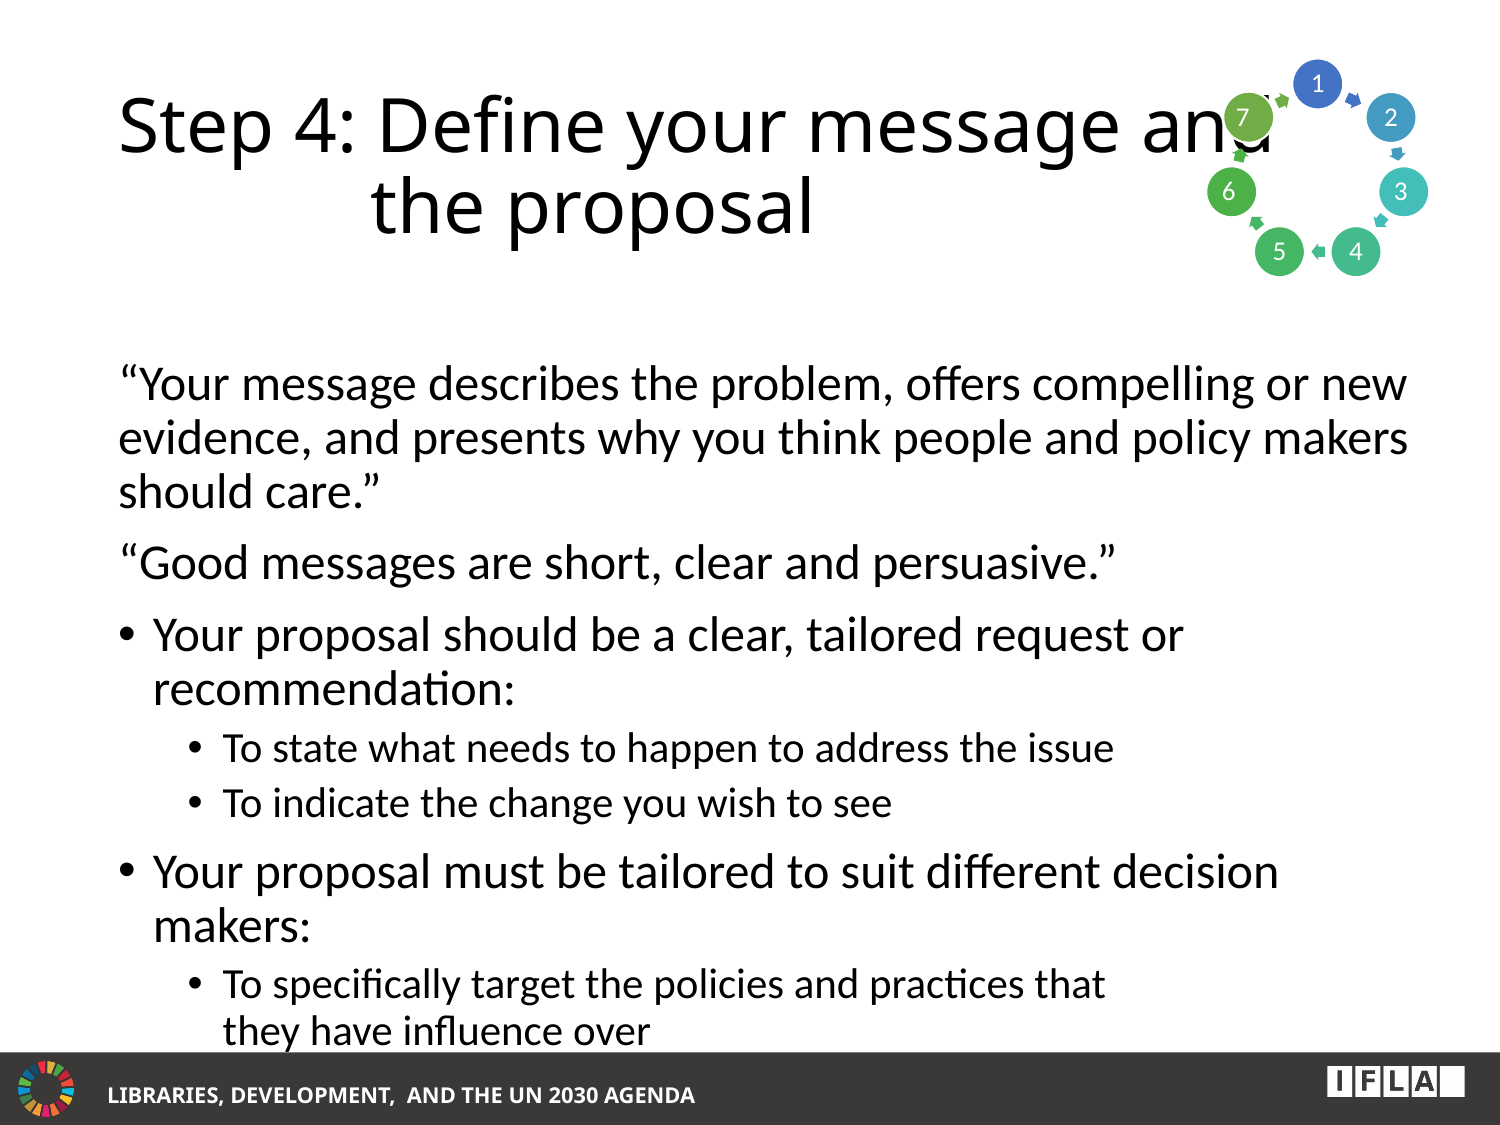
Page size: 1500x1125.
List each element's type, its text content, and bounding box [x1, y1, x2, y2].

picture [18, 1061, 74, 1117]
list “Your message describes the problem, offers compelling or new evidence, and presents why you think people and policy makers should care.” “Good messages are short, clear and persuasive.” Your proposal should be a clear, tailored request or recommendation: To state what needs to happen to address the issue To indicate the change you wish to see Your proposal must be tailored to suit different decision makers: To specifically target the policies and practices that they have influence over [103, 349, 1436, 1064]
title Step 4: Define your message and the proposal [103, 59, 1180, 278]
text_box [1180, 58, 1455, 278]
picture [1327, 1064, 1465, 1099]
